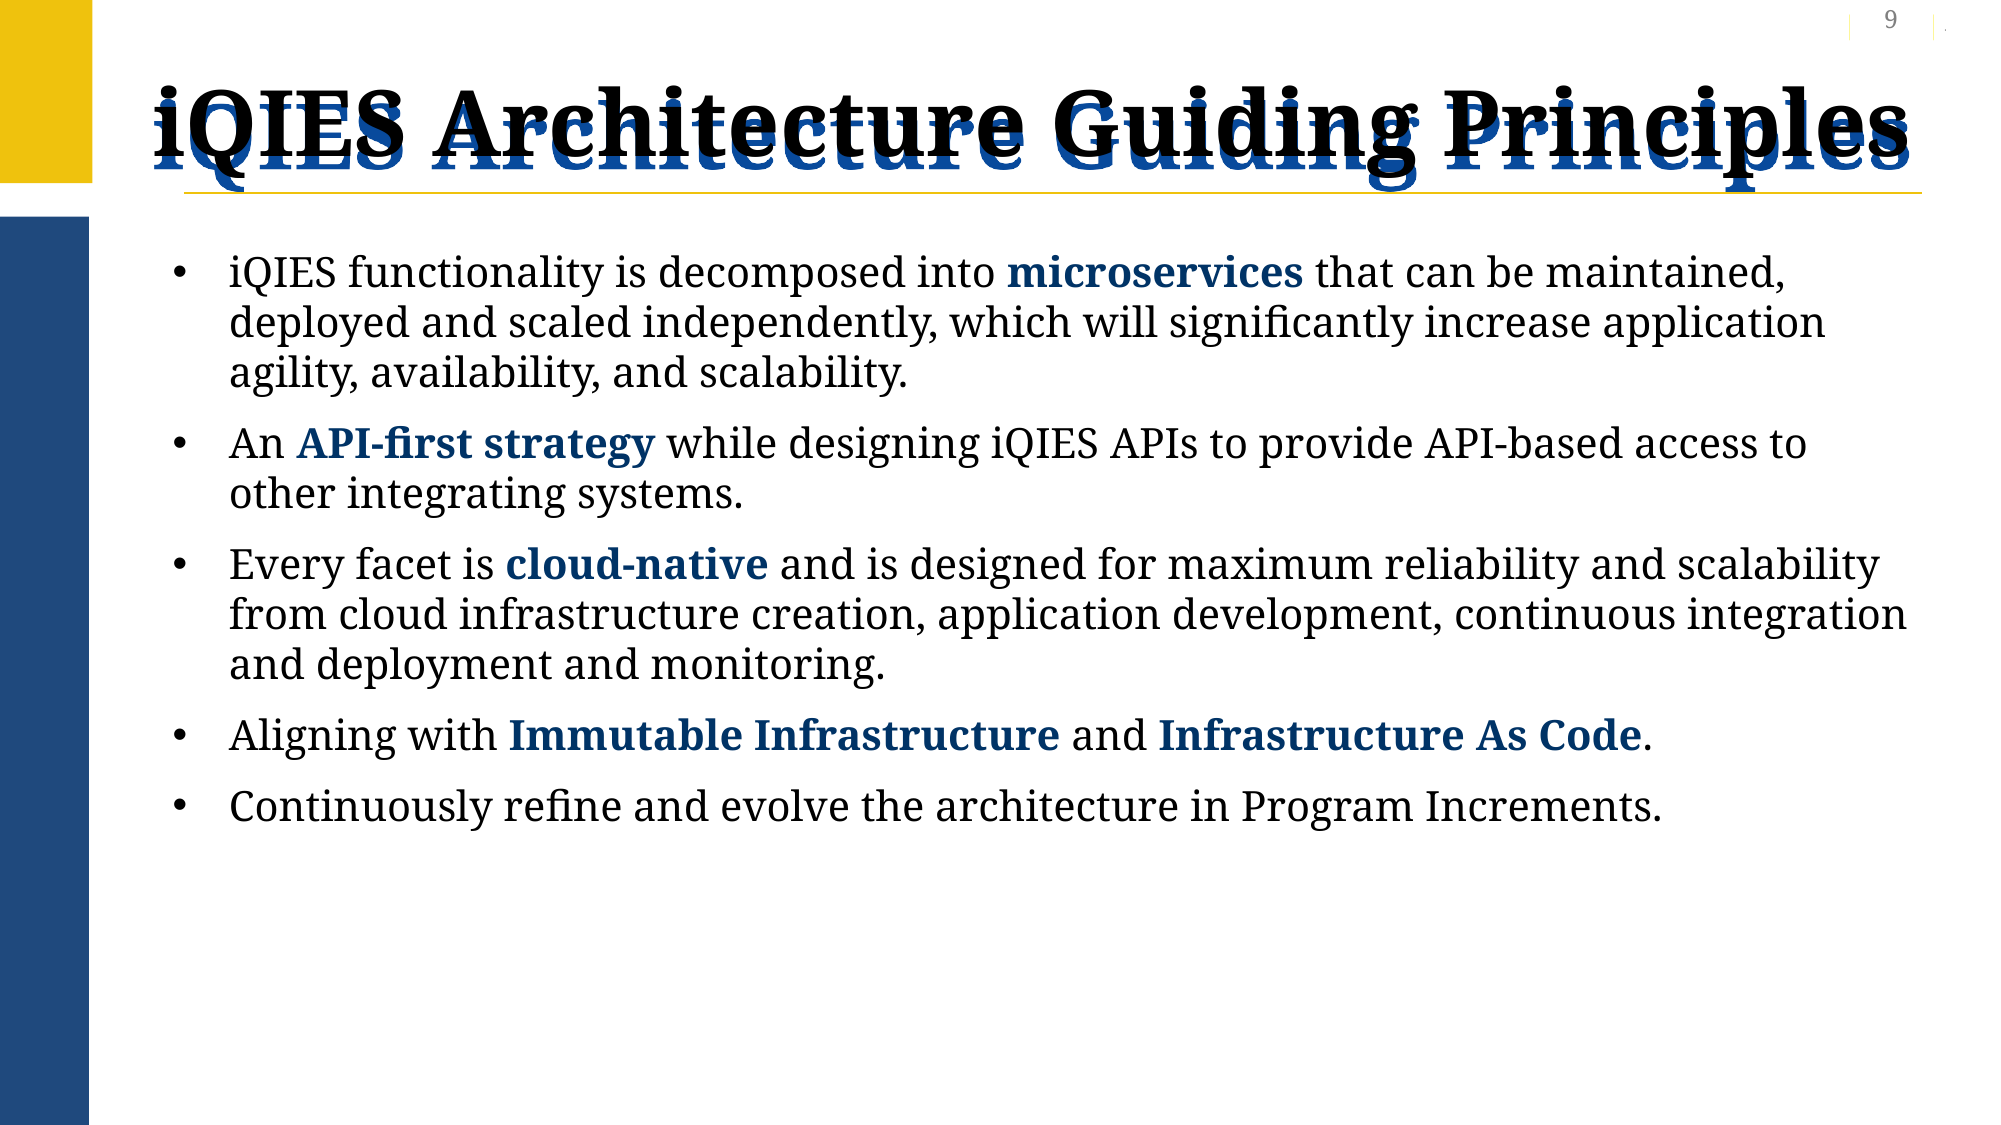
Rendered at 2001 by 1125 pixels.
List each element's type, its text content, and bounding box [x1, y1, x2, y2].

title iQIES Architecture Guiding Principles [133, 70, 1934, 214]
text_box iQIES functionality is decomposed into microservices that can be maintained, deployed and scaled independently, which will significantly increase application agility, availability, and scalability. An API-first strategy while designing iQIES APIs to provide API-based access to other integrating systems. Every facet is cloud-native and is designed for maximum reliability and scalability from cloud infrastructure creation, application development, continuous integration and deployment and monitoring. Aligning with Immutable Infrastructure and Infrastructure As Code. Continuously refine and evolve the architecture in Program Increments. [157, 238, 1934, 1078]
slide_number 9 [1837, 15, 1946, 45]
